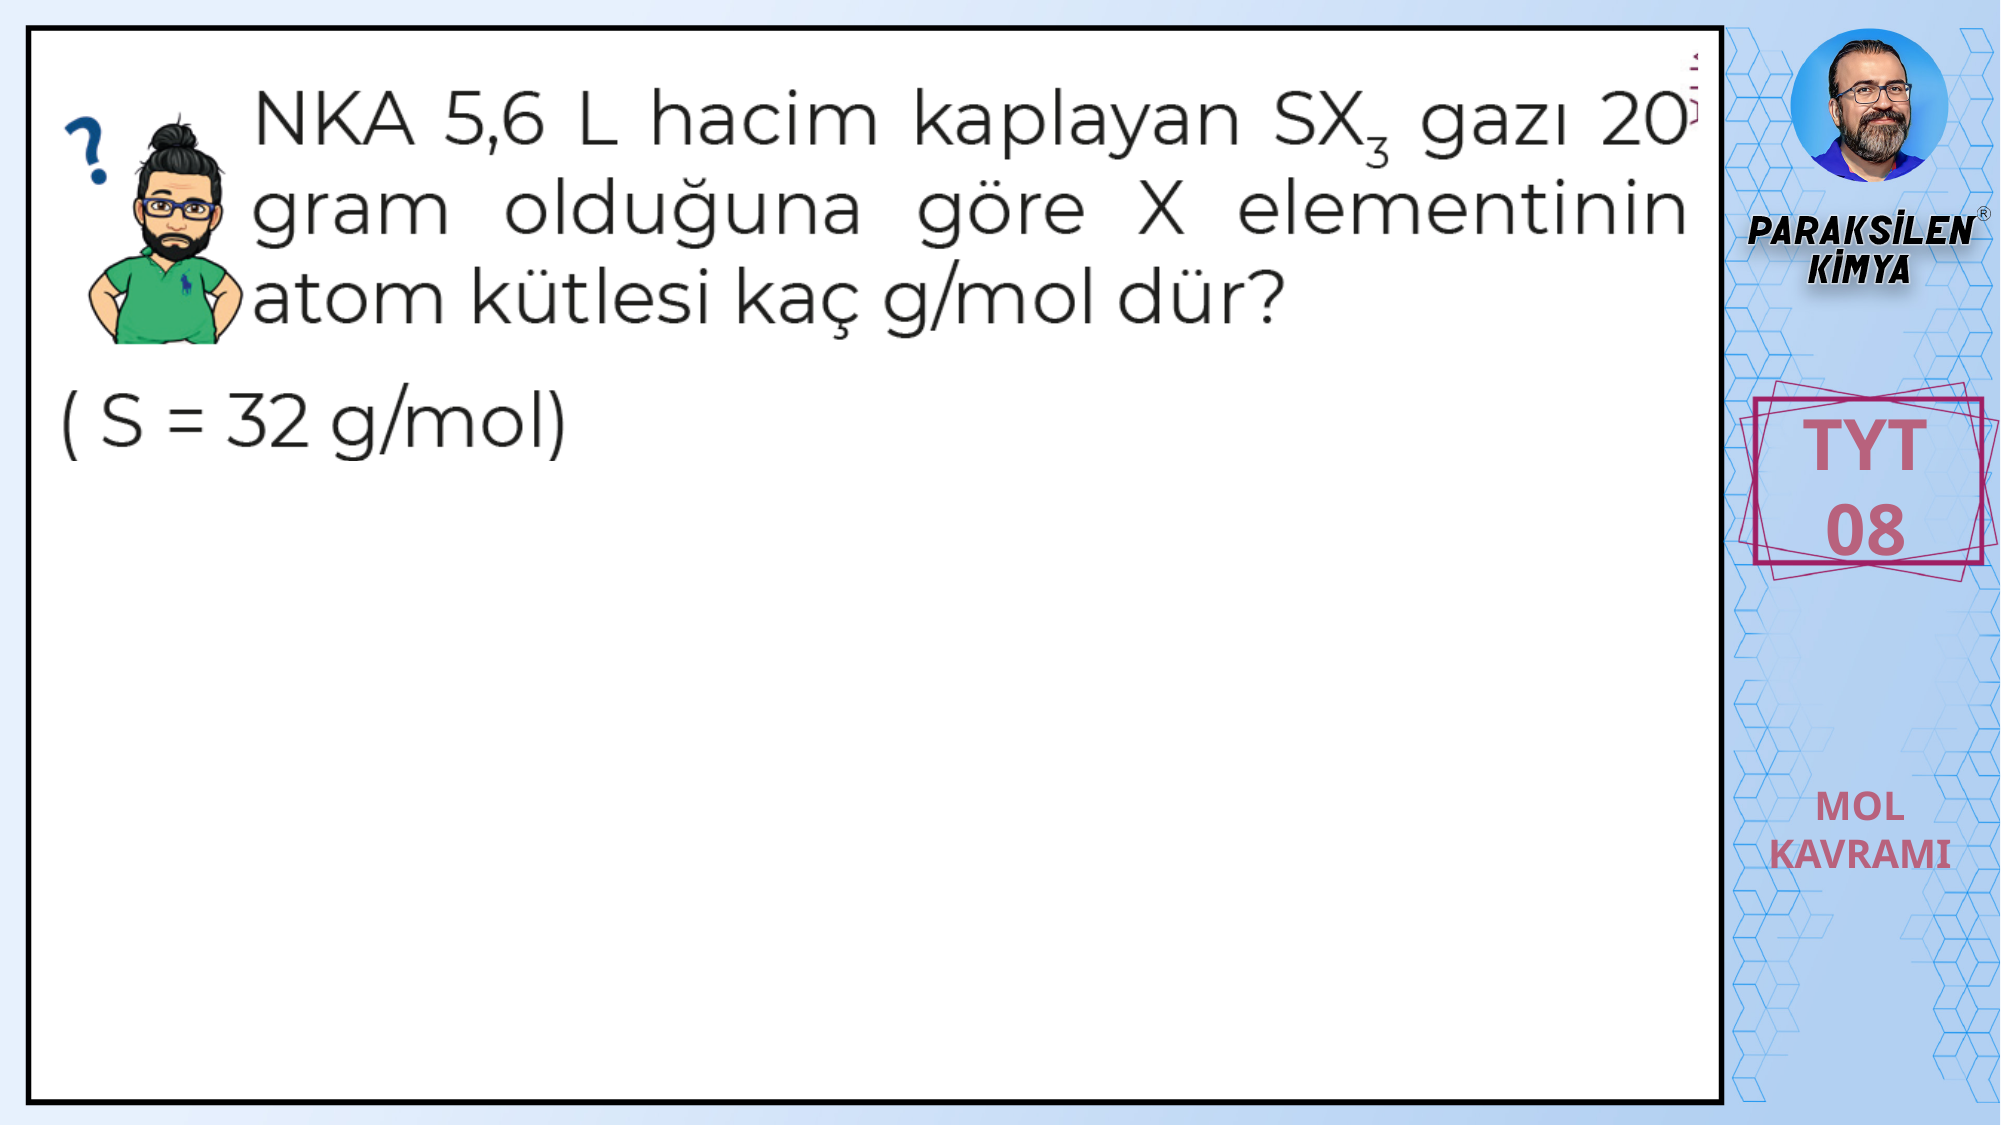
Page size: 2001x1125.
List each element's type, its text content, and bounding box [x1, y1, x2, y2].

picture [0, 0, 2001, 1125]
text_box TYT 08 [1755, 392, 1977, 577]
text_box MOL KAVRAMI [1719, 773, 2000, 884]
